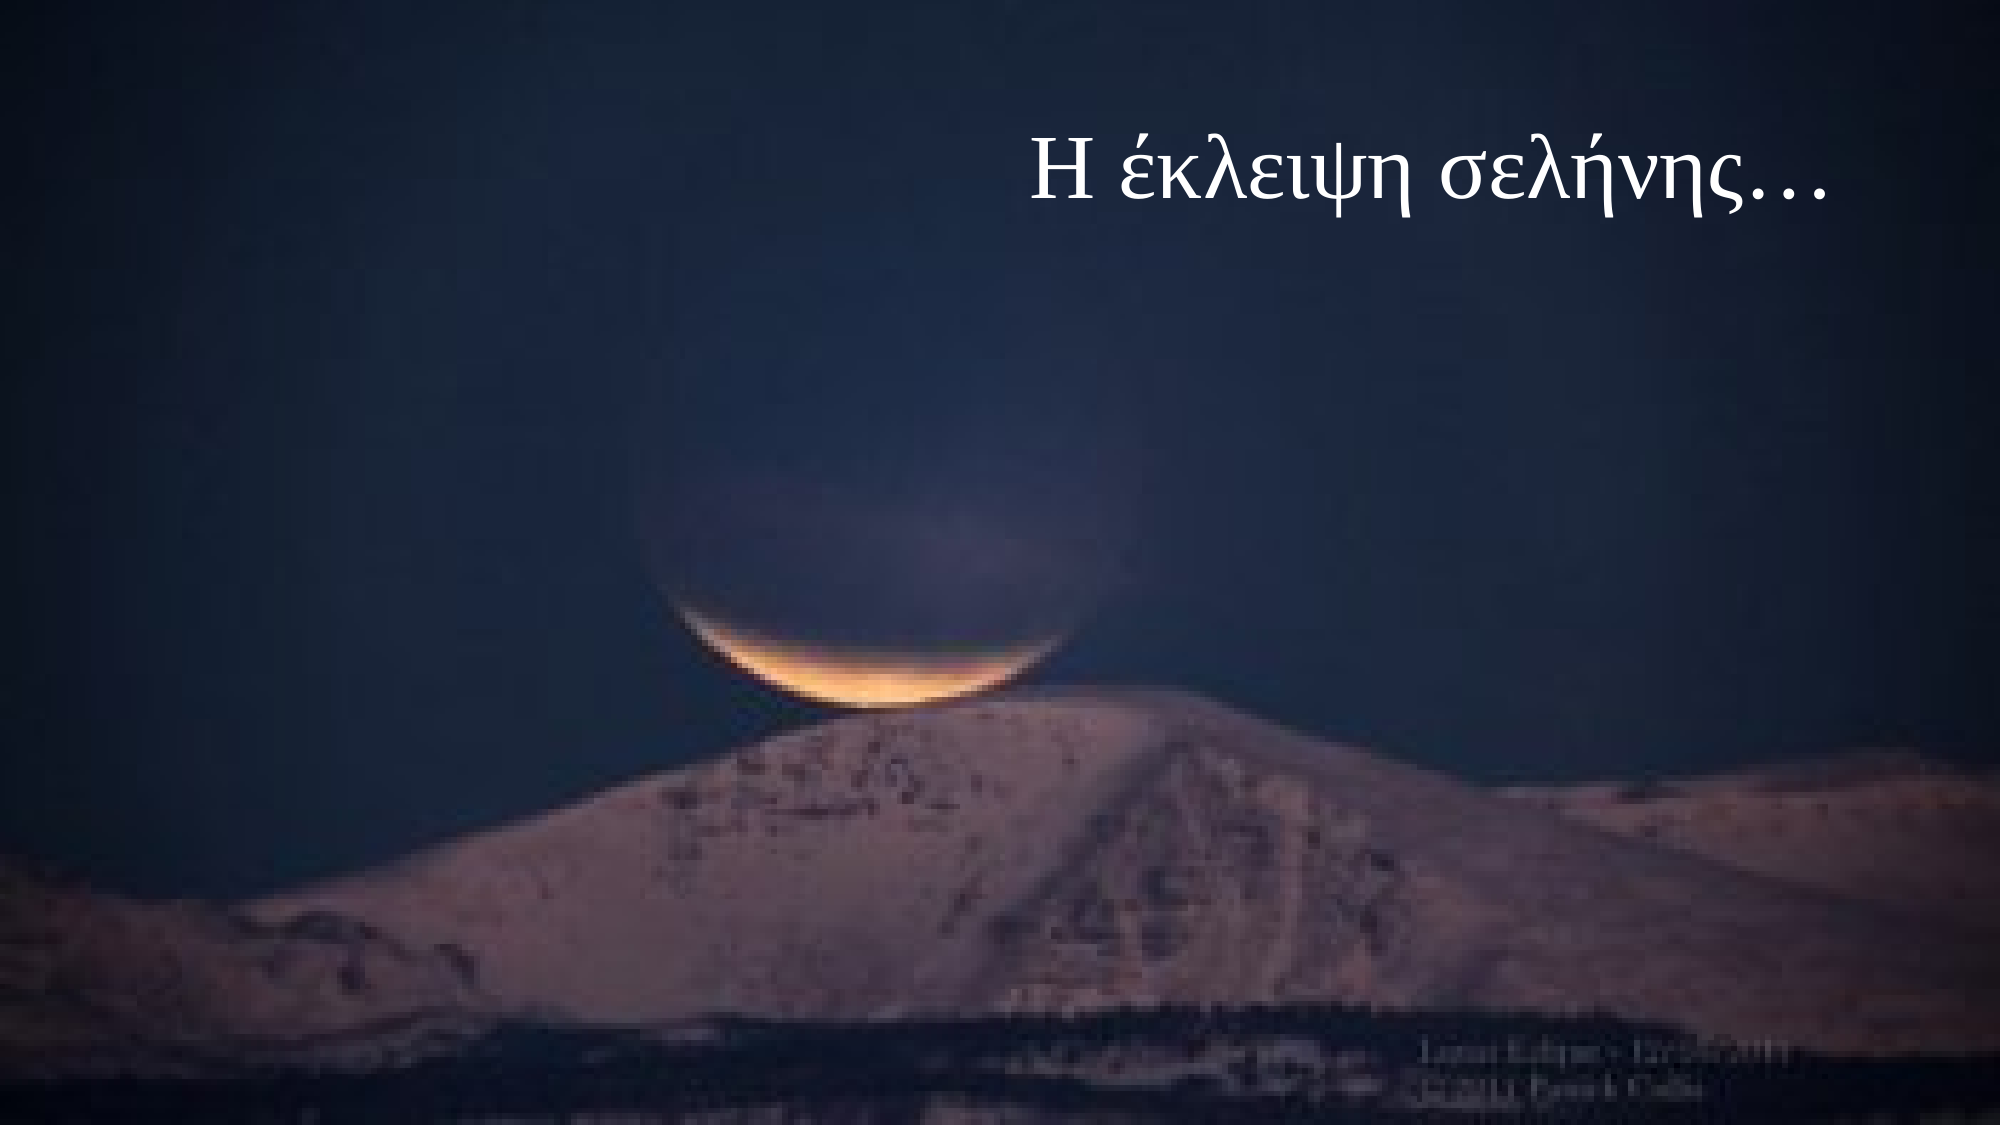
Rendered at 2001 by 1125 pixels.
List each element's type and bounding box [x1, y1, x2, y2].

list [0, 0, 2000, 1125]
